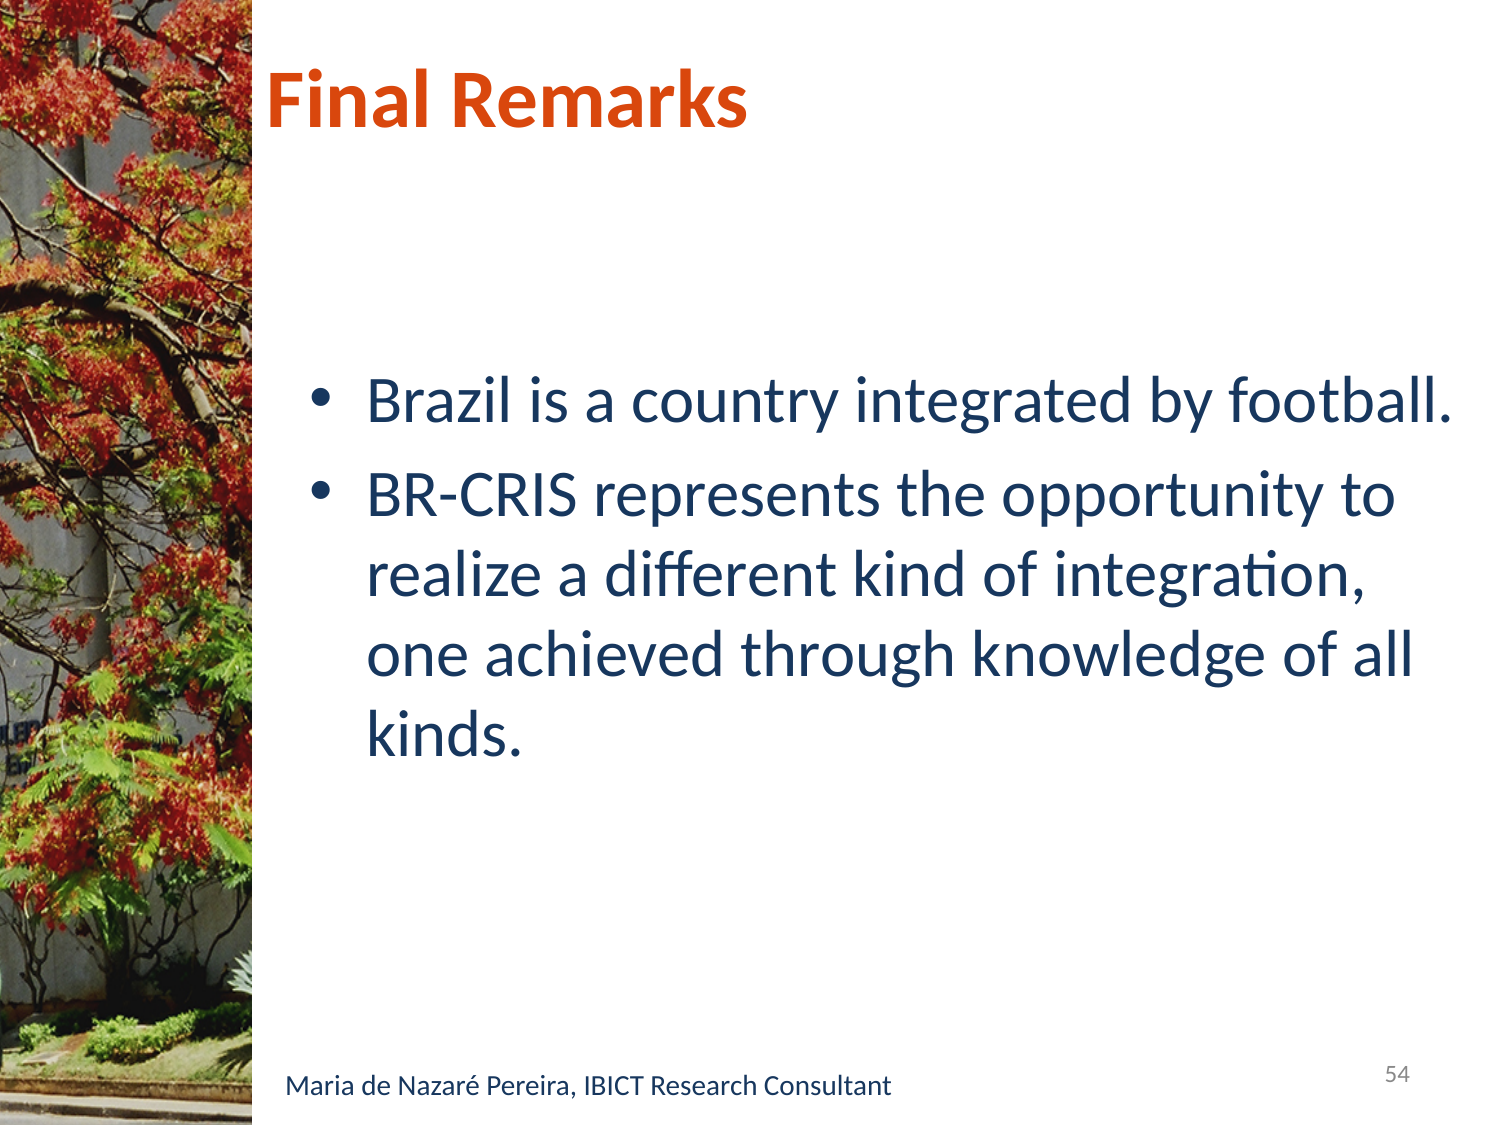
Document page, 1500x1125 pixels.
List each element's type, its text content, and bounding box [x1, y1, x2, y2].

title Final Remarks [253, 0, 1500, 188]
text_box Maria de Nazaré Pereira, IBICT Research Consultant [256, 1058, 926, 1125]
list Brazil is a country integrated by football. BR-CRIS represents the opportunity to realize a different kind of integration, one achieved through knowledge of all kinds. [294, 255, 1500, 1018]
slide_number 54 [1074, 1042, 1425, 1103]
picture [0, 0, 252, 1125]
